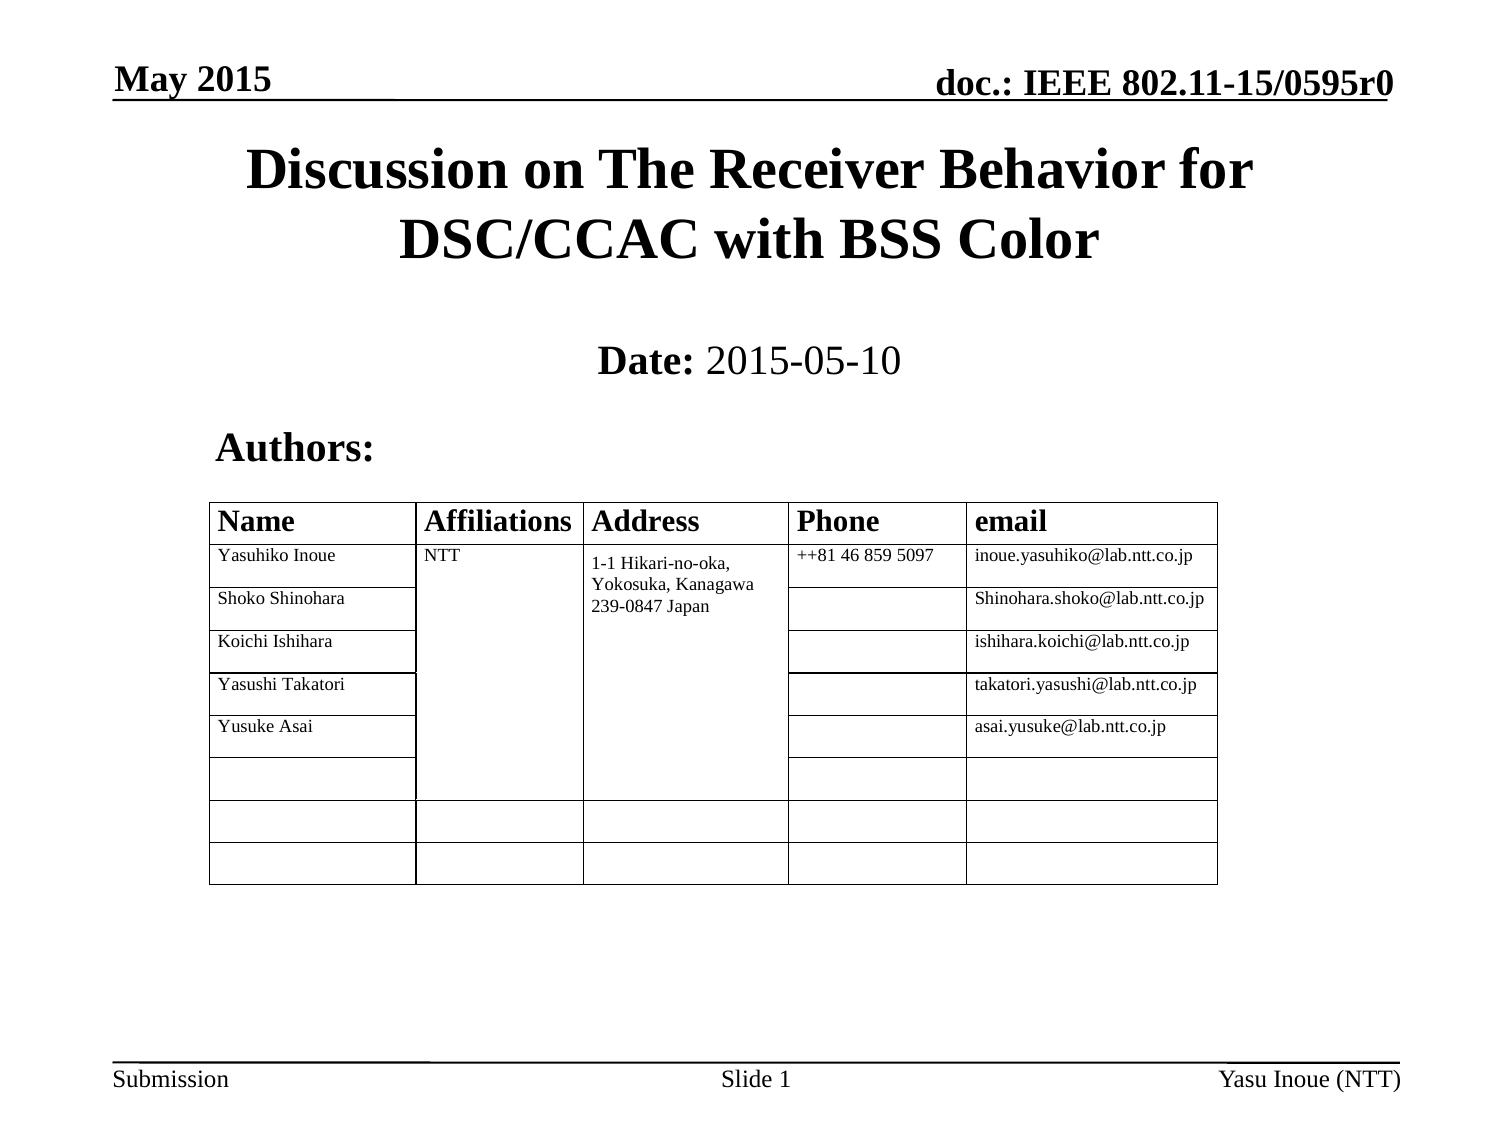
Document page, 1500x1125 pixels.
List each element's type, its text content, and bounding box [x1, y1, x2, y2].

text_box Authors: [200, 412, 425, 454]
slide_number Slide 1 [686, 1061, 826, 1101]
title Discussion on The Receiver Behavior for DSC/CCAC with BSS Color [112, 112, 1388, 288]
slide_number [114, 54, 423, 100]
list Date: 2015-05-10 [112, 324, 1388, 1000]
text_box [197, 501, 1233, 1039]
footer Yasu Inoue (NTT) [878, 1061, 1402, 1093]
